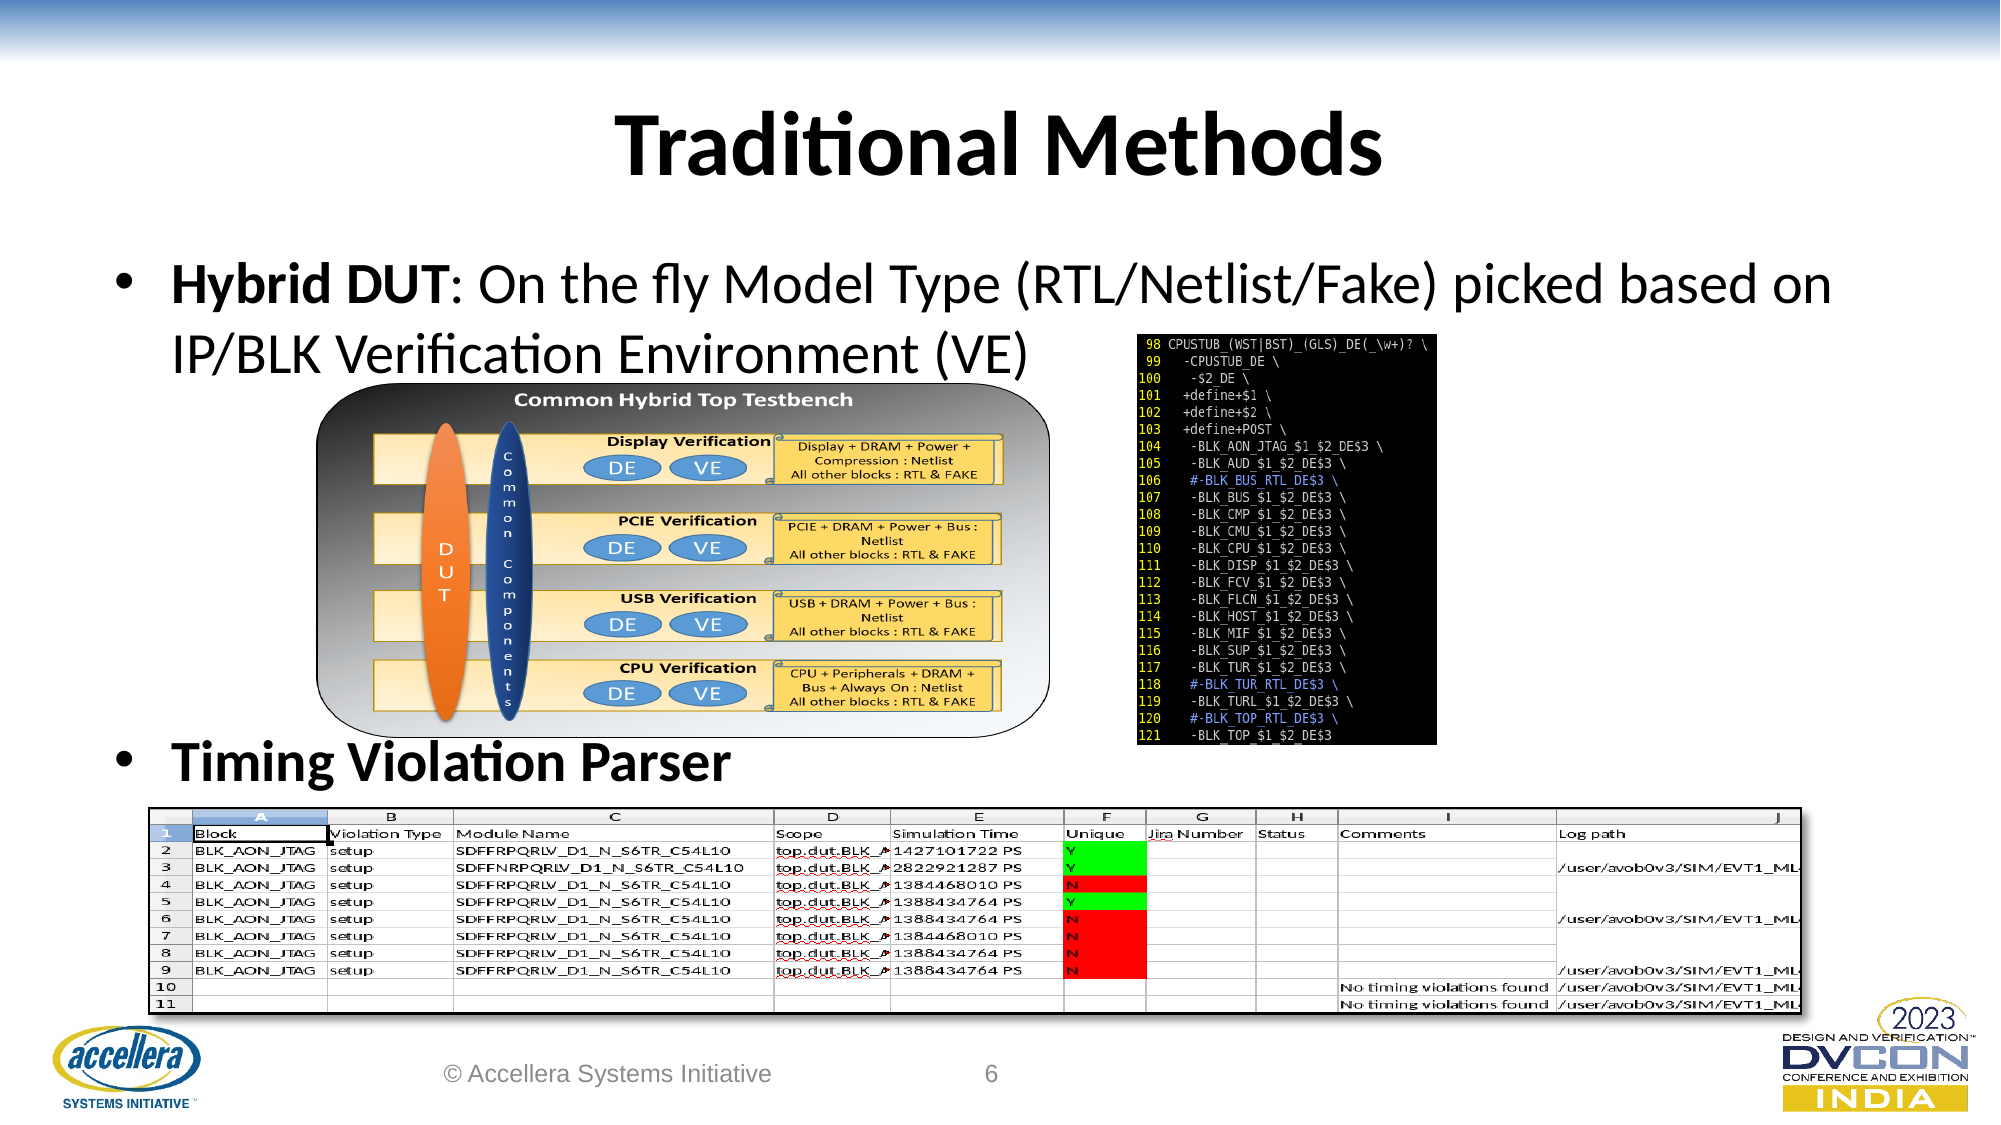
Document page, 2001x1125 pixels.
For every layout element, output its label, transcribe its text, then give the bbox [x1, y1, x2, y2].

list Hybrid DUT: On the fly Model Type (RTL/Netlist/Fake) picked based on IP/BLK Verification Environment (VE) Timing Violation Parser [99, 237, 1975, 1103]
picture [48, 1021, 204, 1112]
picture [1782, 996, 1976, 1112]
slide_number 6 [800, 1042, 1184, 1103]
footer © Accellera Systems Initiative [366, 1042, 800, 1103]
picture [1137, 334, 1437, 745]
picture [149, 809, 1801, 1013]
picture [316, 380, 1051, 738]
title Traditional Methods [99, 45, 1900, 233]
